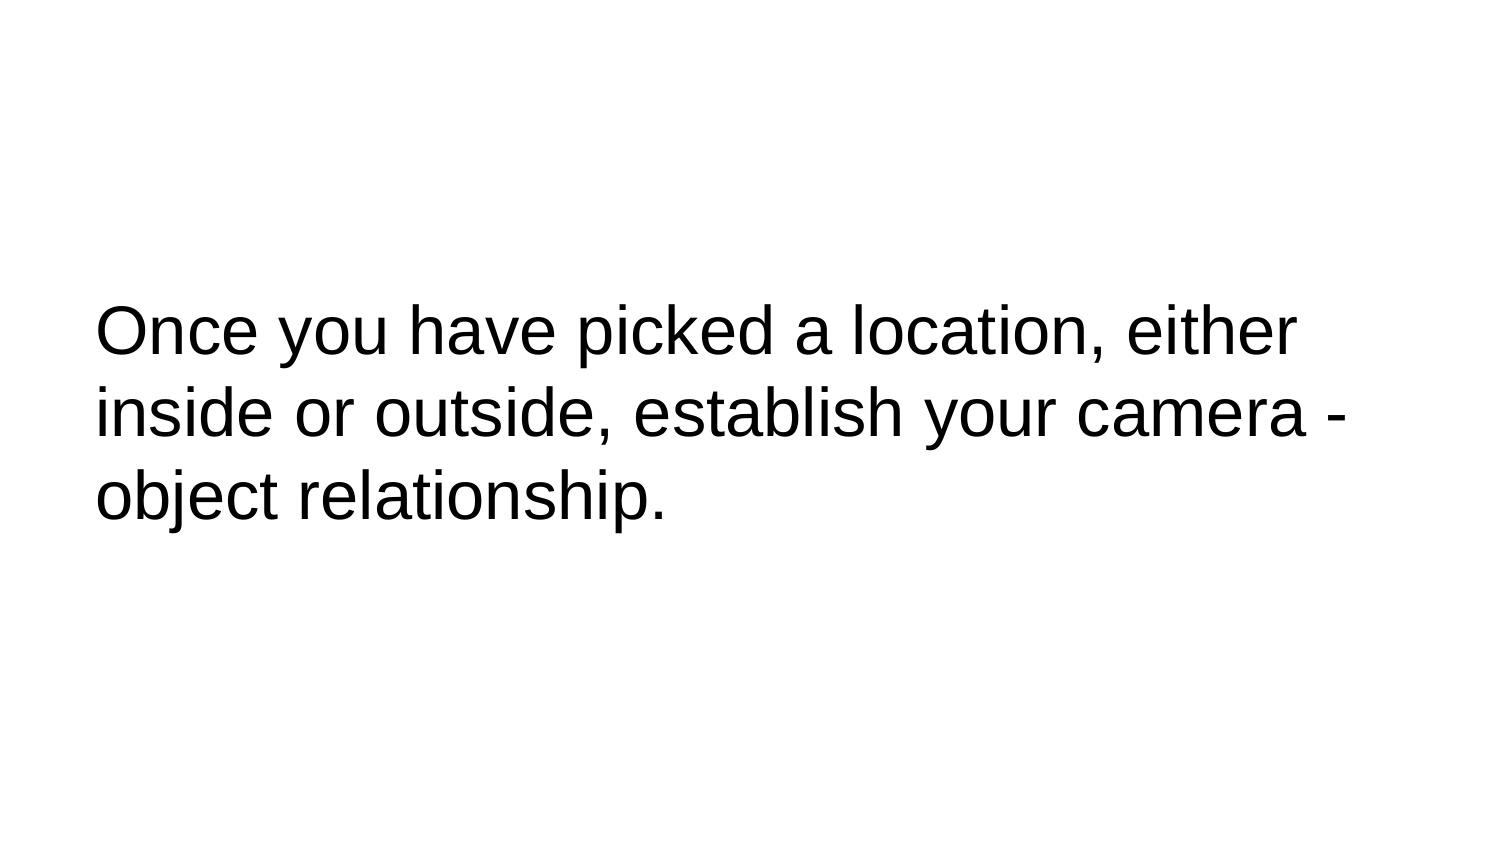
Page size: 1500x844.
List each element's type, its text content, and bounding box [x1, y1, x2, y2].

title Once you have picked a location, either inside or outside, establish your camera - object relationship. [80, 73, 1422, 745]
